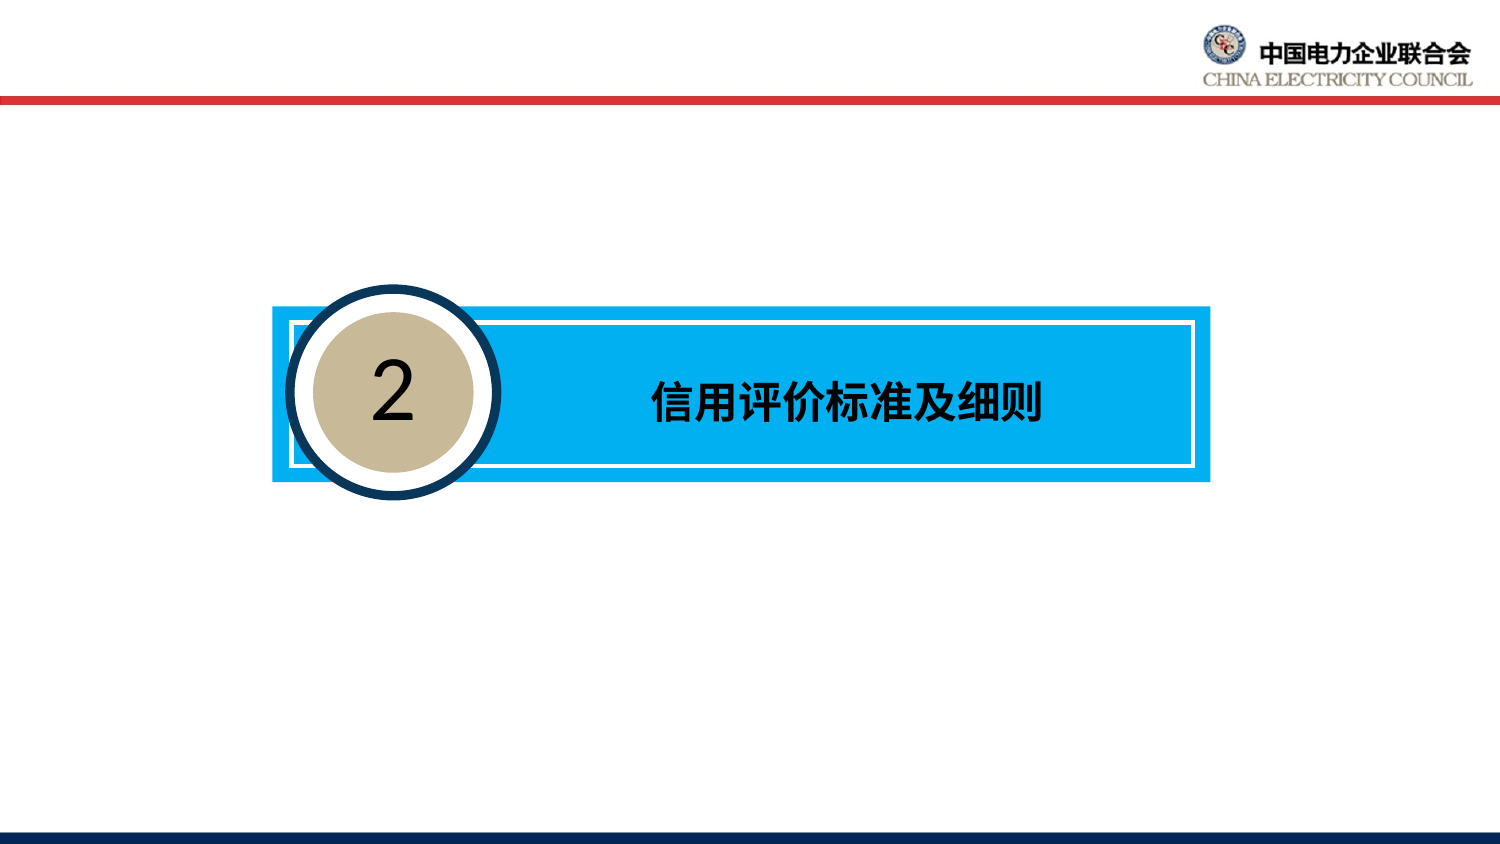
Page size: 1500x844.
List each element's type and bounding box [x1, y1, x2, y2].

text_box [272, 288, 1211, 496]
picture [0, 0, 1500, 844]
